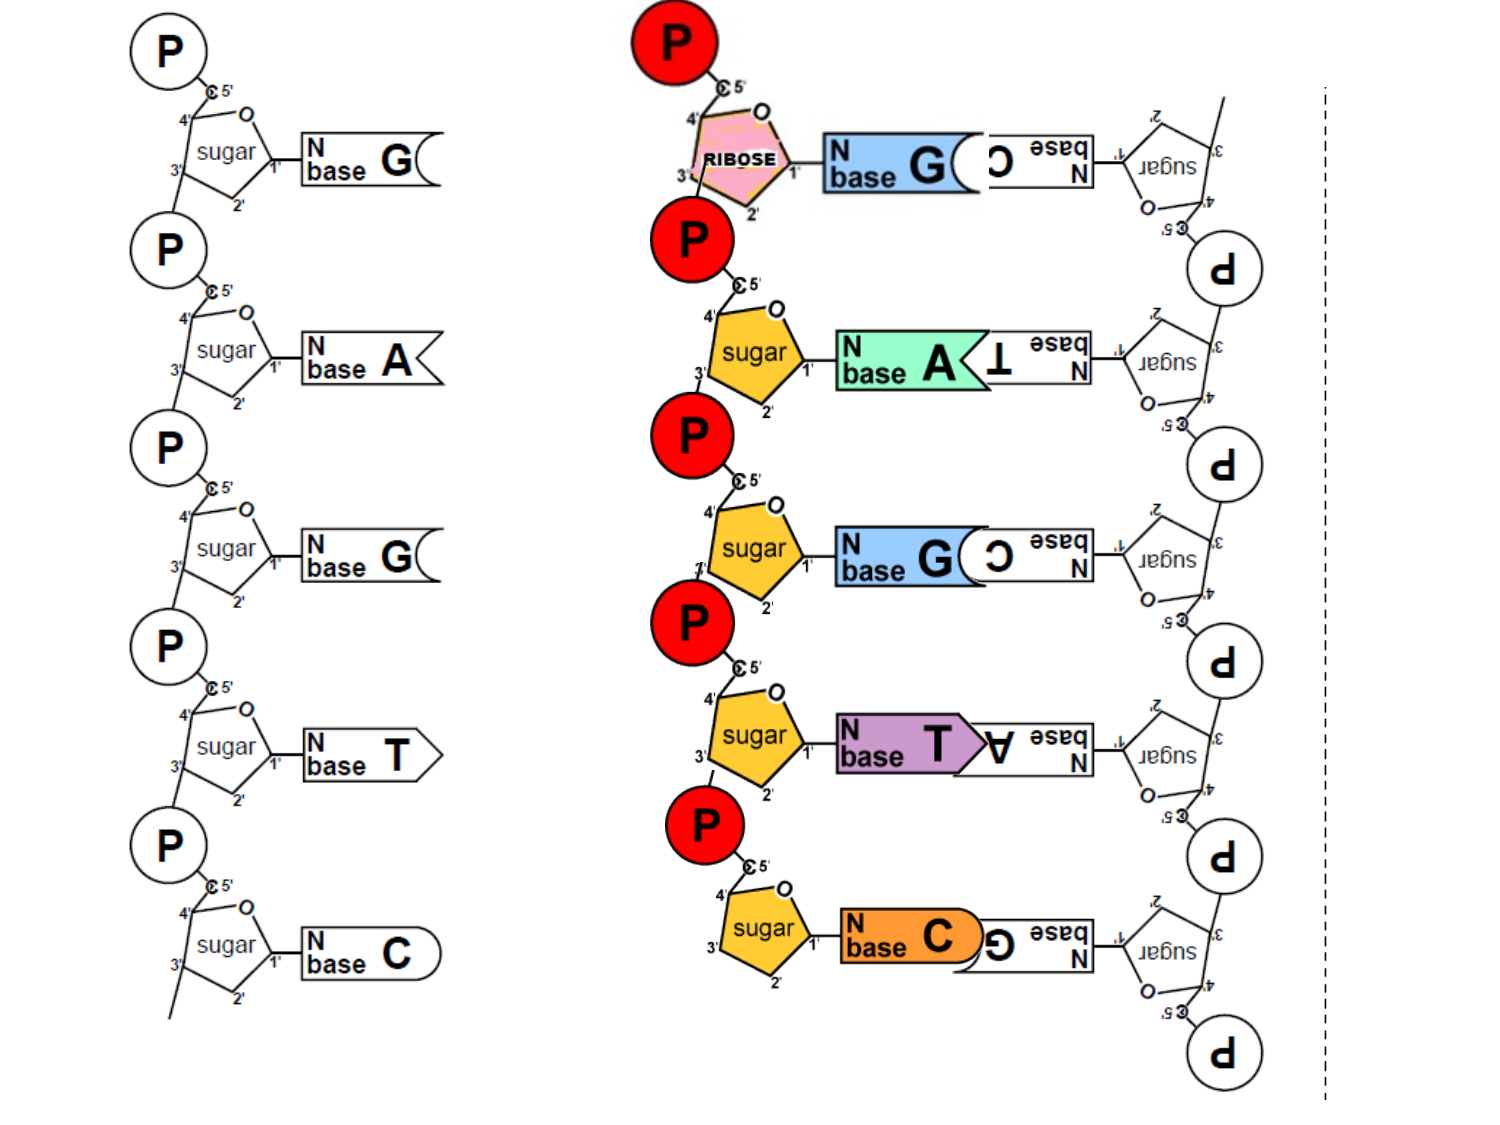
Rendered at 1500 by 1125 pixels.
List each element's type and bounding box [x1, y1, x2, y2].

picture [77, 0, 463, 1026]
picture [612, 0, 1332, 1101]
